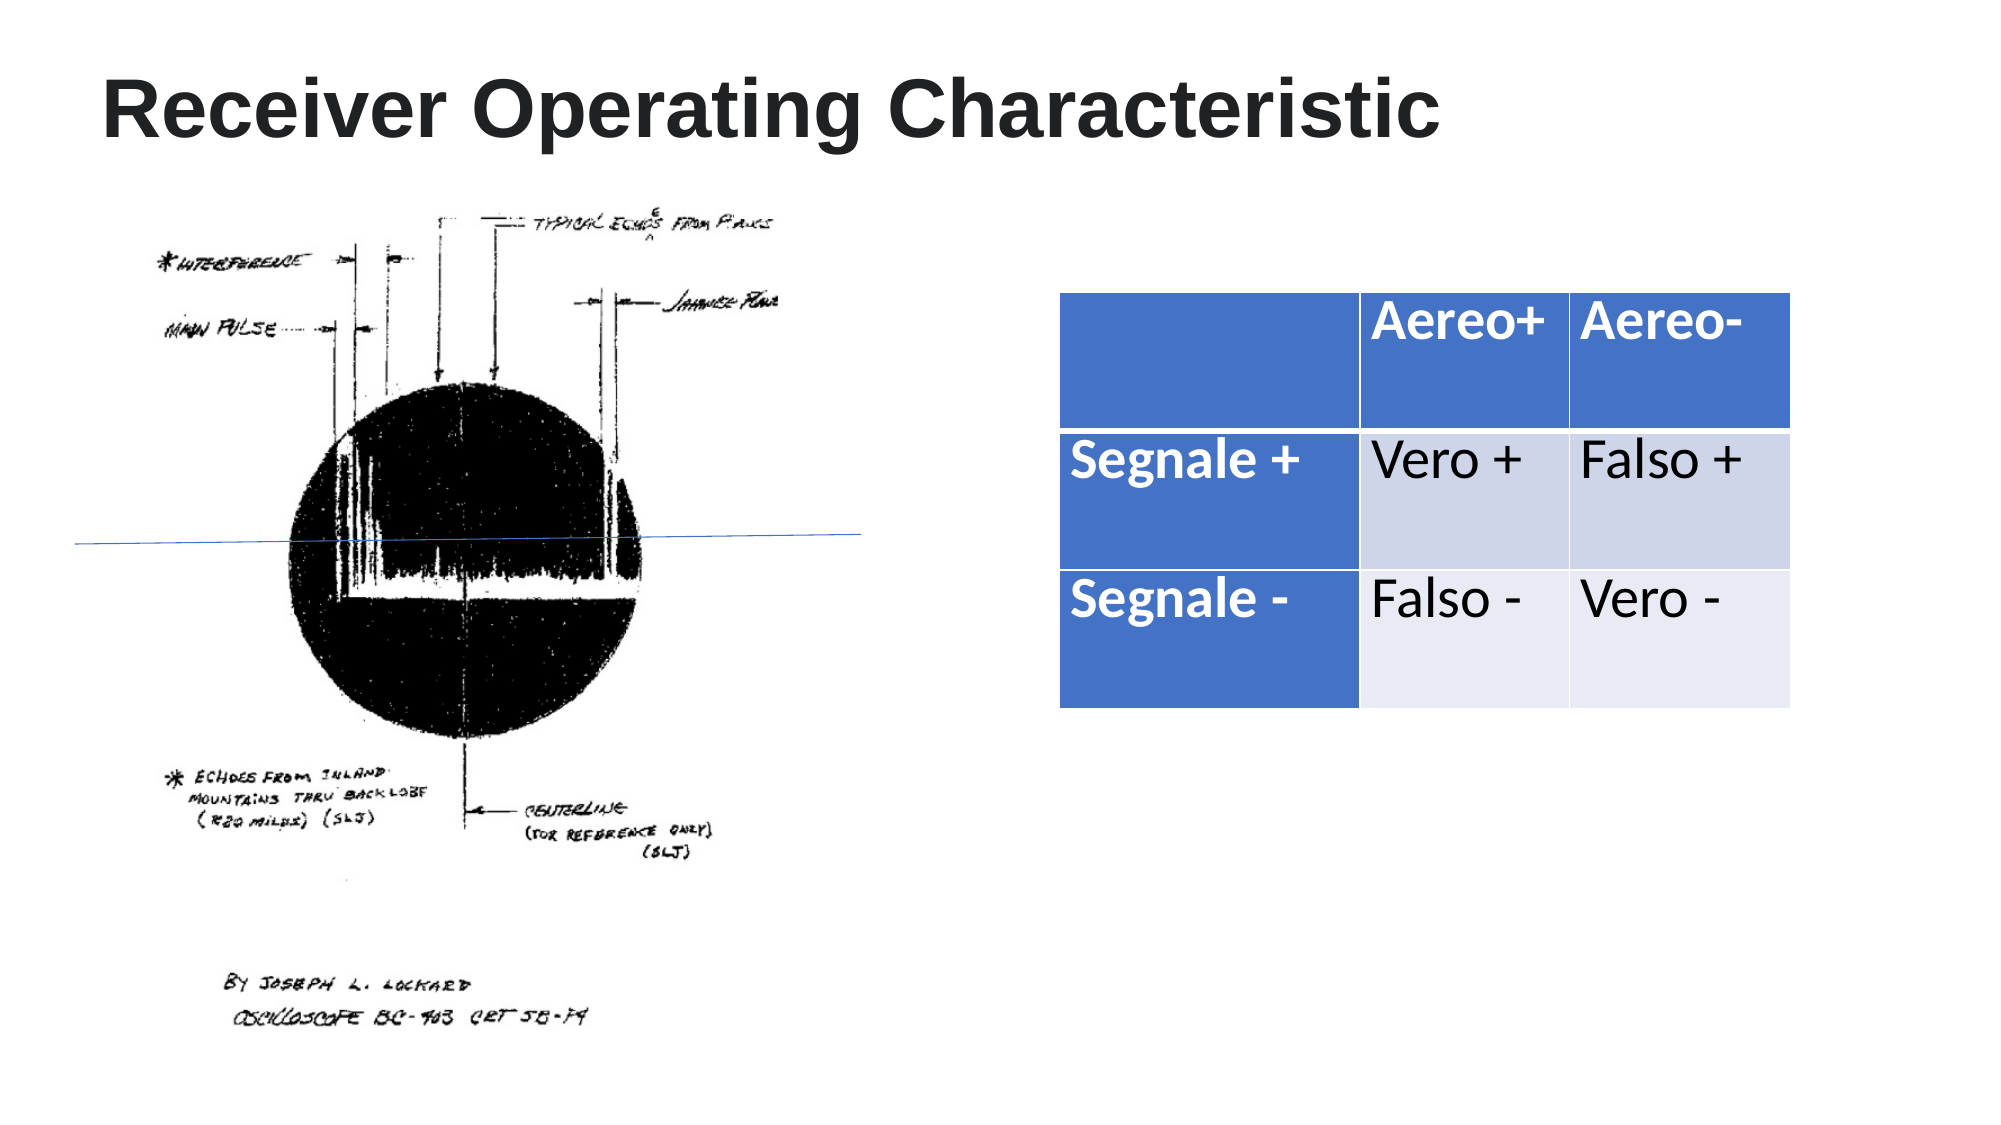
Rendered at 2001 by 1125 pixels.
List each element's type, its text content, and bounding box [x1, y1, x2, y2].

table_cell Vero - [1570, 571, 1790, 708]
table_cell Falso - [1361, 571, 1569, 708]
picture [140, 200, 796, 534]
picture [140, 545, 796, 1046]
text_box Receiver Operating Characteristic [86, 47, 1459, 162]
table_header [1060, 293, 1359, 428]
table_header Aereo- [1570, 293, 1790, 428]
table_cell Segnale - [1060, 571, 1359, 708]
table_cell Vero + [1361, 434, 1569, 569]
table_cell Segnale + [1060, 434, 1359, 569]
table_header Aereo+ [1361, 293, 1569, 428]
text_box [74, 534, 862, 545]
table_cell Falso + [1570, 434, 1790, 569]
